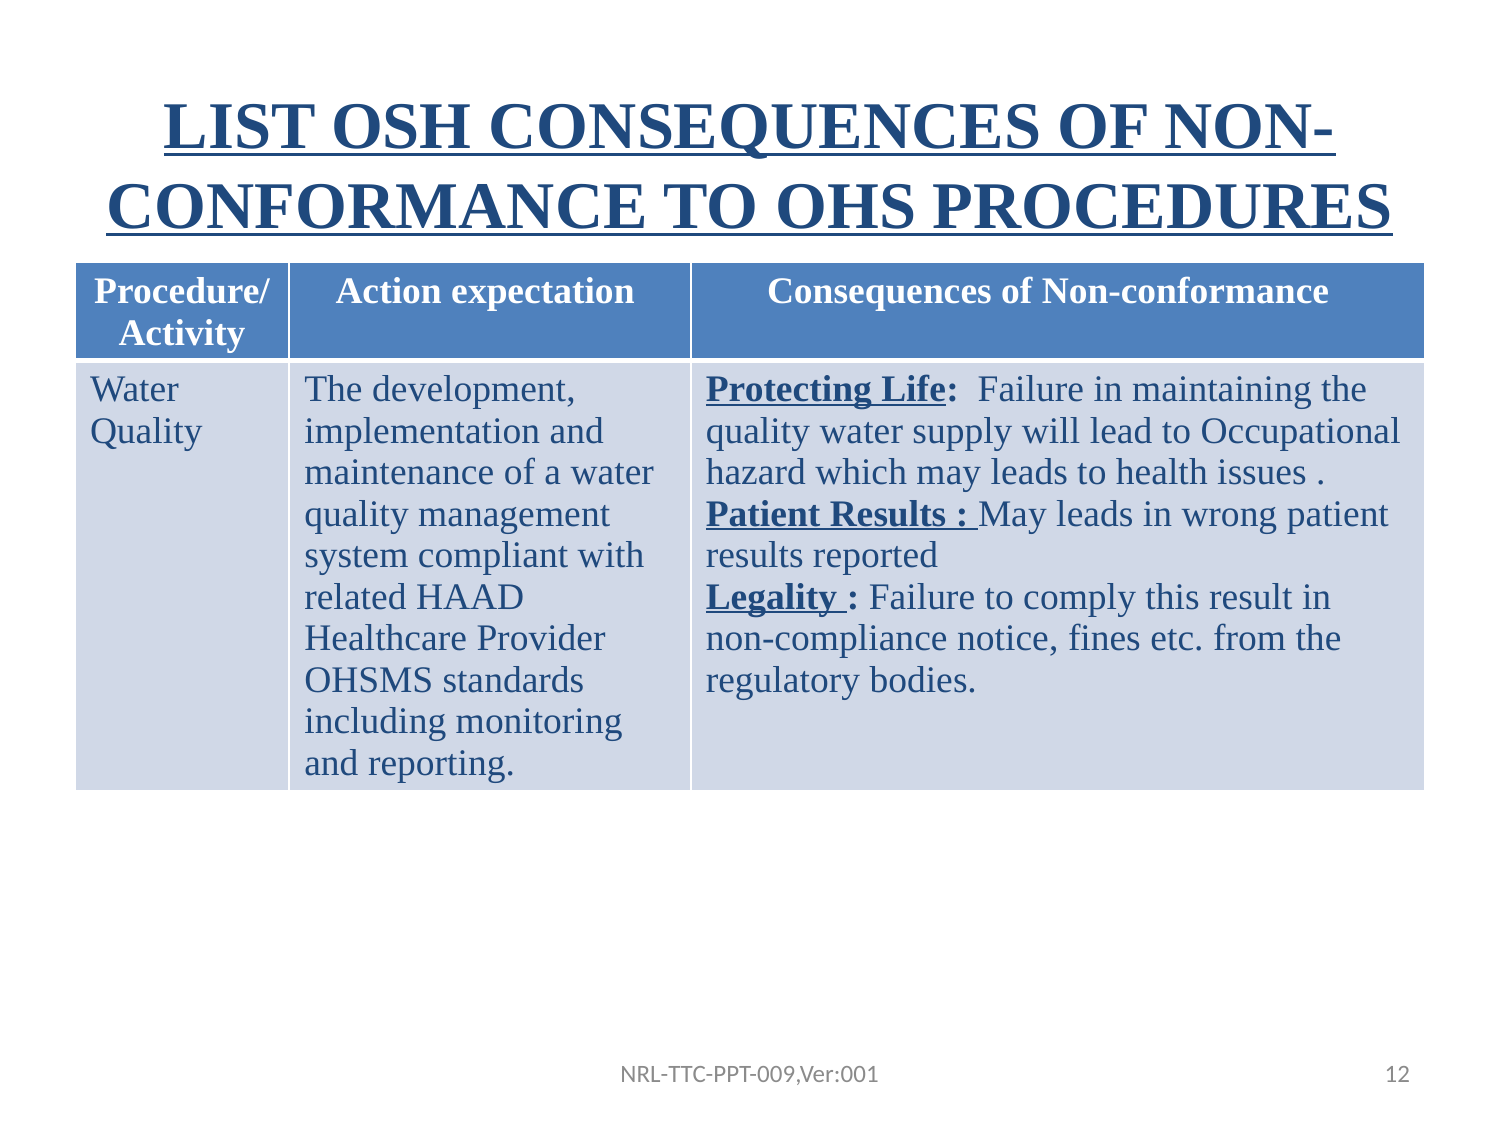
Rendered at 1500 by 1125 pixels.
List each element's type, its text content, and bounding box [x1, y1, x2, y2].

table_header Action expectation [290, 263, 690, 358]
table_header Consequences of Non-conformance [692, 263, 1424, 358]
footer NRL-TTC-PPT-009,Ver:001 [512, 1042, 988, 1103]
table_cell The development, implementation and maintenance of a water quality management system compliant with related HAAD Healthcare Provider OHSMS standards including monitoring and reporting. [290, 363, 690, 790]
title LIST OSH CONSEQUENCES OF NON-CONFORMANCE TO OHS PROCEDURES [75, 45, 1425, 262]
table_header Procedure/Activity [76, 263, 288, 358]
table_cell Protecting Life: Failure in maintaining the quality water supply will lead to Occupational hazard which may leads to health issues . Patient Results : May leads in wrong patient results reported Legality : Failure to comply this result in non-compliance notice, fines etc. from the regulatory bodies. [692, 363, 1424, 790]
slide_number 12 [1074, 1042, 1425, 1103]
table_cell Water Quality [76, 363, 288, 790]
